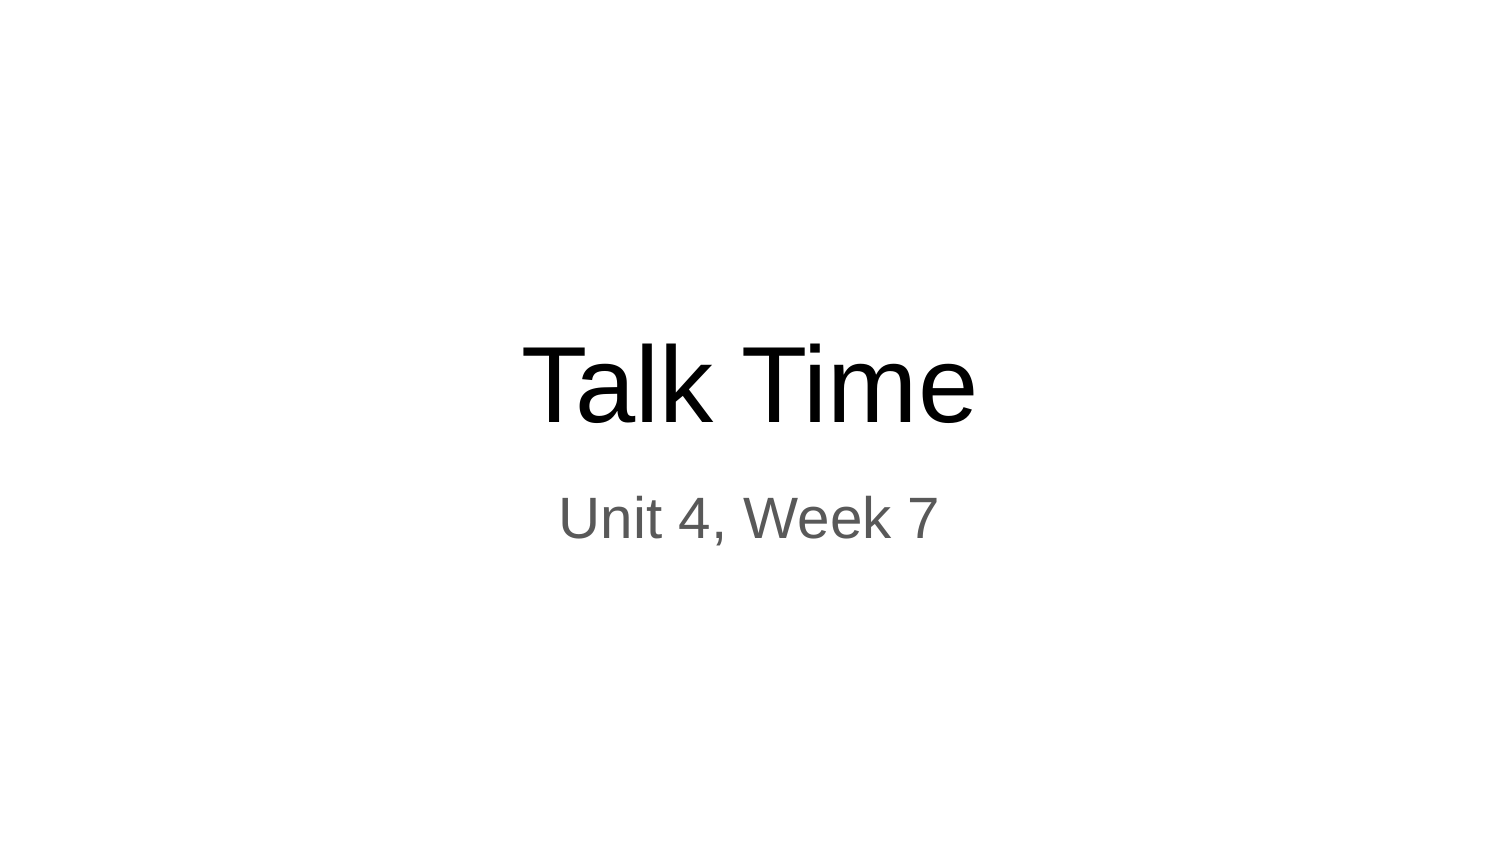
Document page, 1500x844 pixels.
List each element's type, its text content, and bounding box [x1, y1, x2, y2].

title Talk Time [51, 122, 1449, 459]
subtitle Unit 4, Week 7 [51, 464, 1449, 595]
